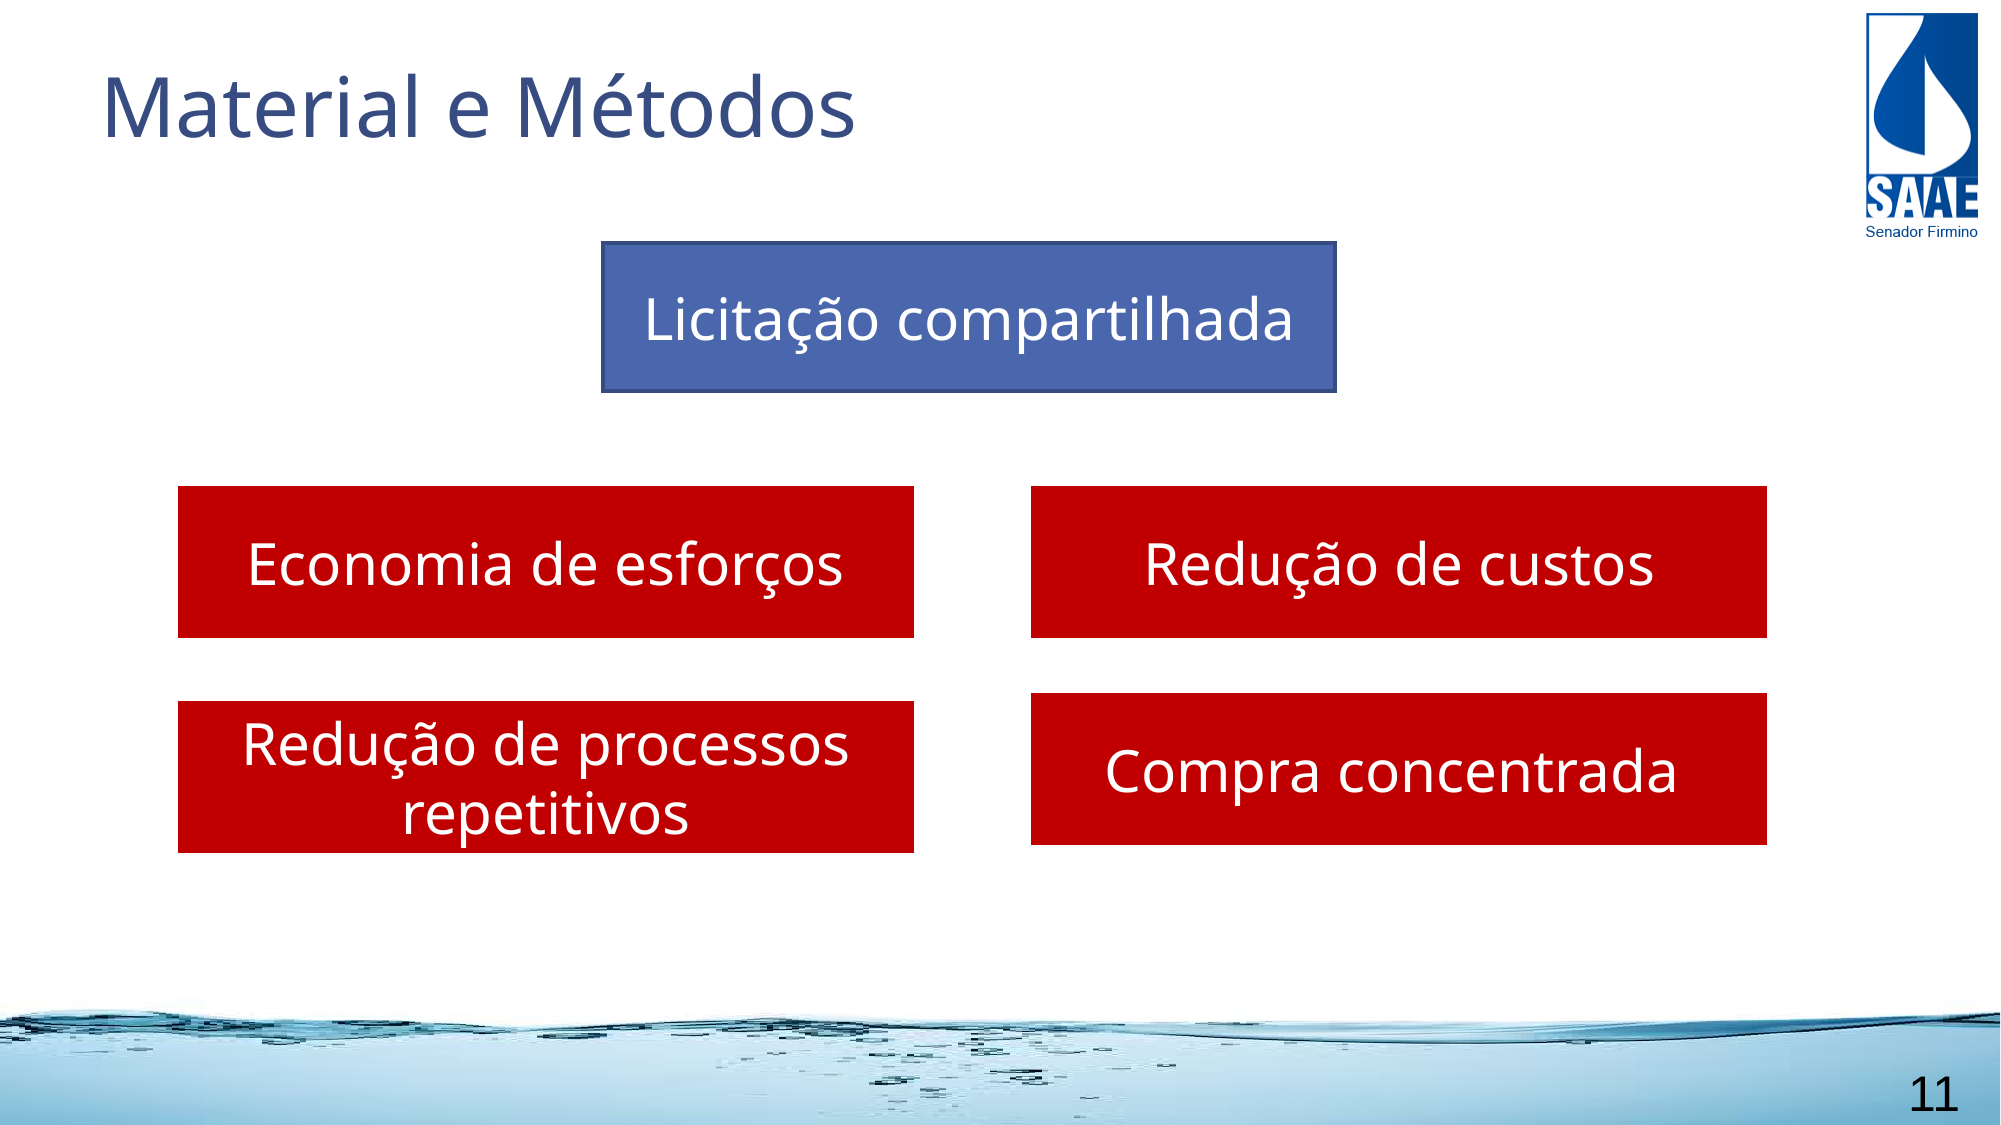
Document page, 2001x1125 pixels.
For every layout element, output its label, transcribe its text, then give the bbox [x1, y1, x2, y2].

text_box Licitação compartilhada [601, 241, 1337, 393]
text_box Compra concentrada [1031, 693, 1767, 845]
text_box Redução de custos [1031, 486, 1767, 638]
text_box Material e Métodos [85, 47, 1435, 177]
text_box Economia de esforços [178, 486, 914, 638]
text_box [0, 983, 2001, 1125]
text_box Redução de processos repetitivos [178, 701, 914, 853]
picture [1849, 0, 1993, 249]
